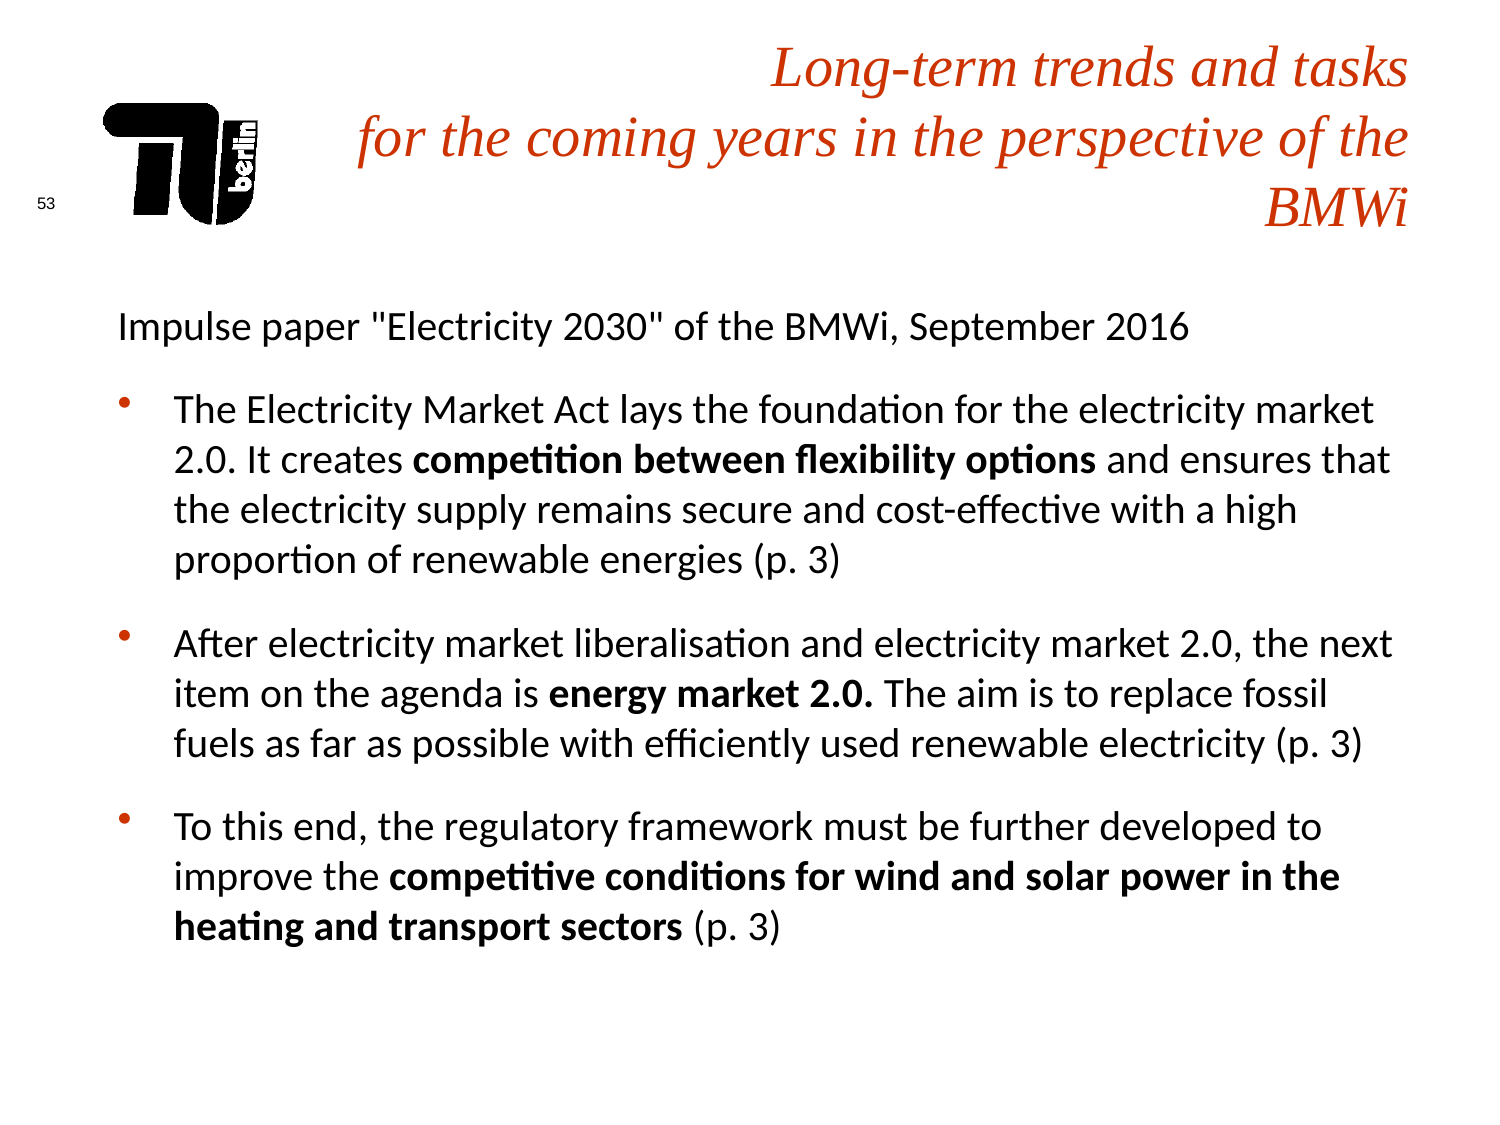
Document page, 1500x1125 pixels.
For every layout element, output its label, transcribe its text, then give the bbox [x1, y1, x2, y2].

title Long-term trends and tasks for the coming years in the perspective of the BMWi [275, 62, 1425, 246]
list Impulse paper "Electricity 2030" of the BMWi, September 2016 The Electricity Market Act lays the foundation for the electricity market 2.0. It creates competition between flexibility options and ensures that the electricity supply remains secure and cost-effective with a high proportion of renewable energies (p. 3) After electricity market liberalisation and electricity market 2.0, the next item on the agenda is energy market 2.0. The aim is to replace fossil fuels as far as possible with efficiently used renewable electricity (p. 3) To this end, the regulatory framework must be further developed to improve the competitive conditions for wind and solar power in the heating and transport sectors (p. 3) [102, 291, 1425, 1064]
picture [103, 103, 258, 225]
